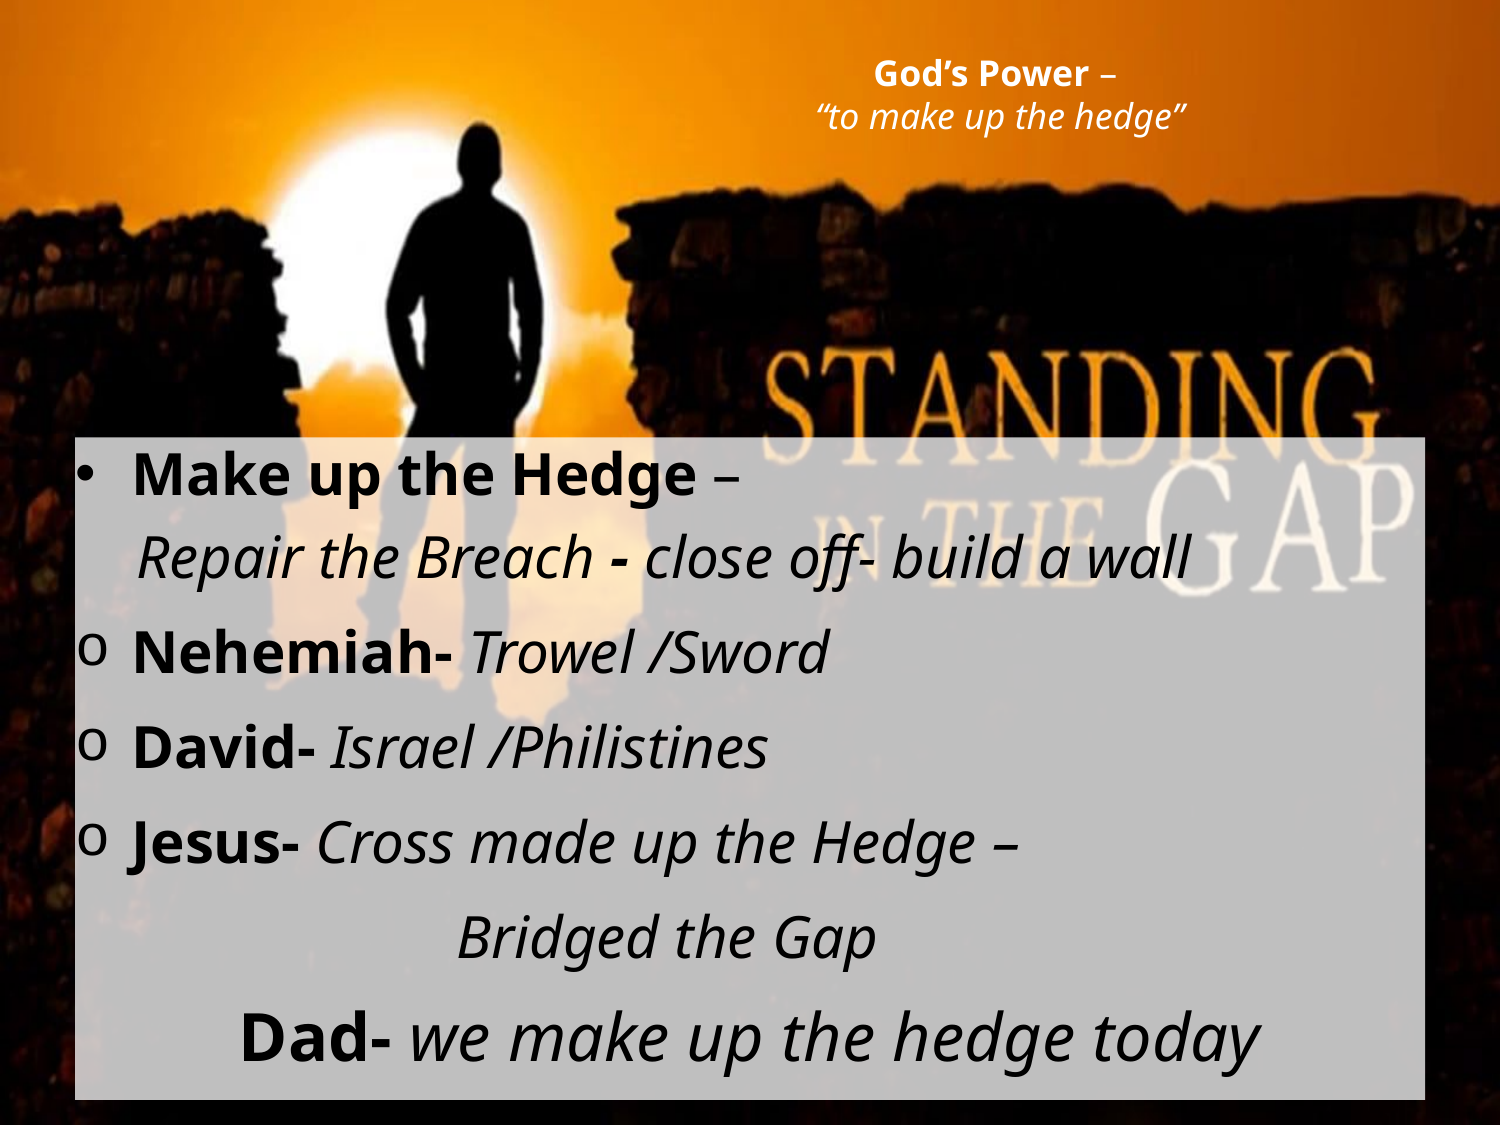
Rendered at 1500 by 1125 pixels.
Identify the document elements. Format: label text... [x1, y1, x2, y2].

title God’s Power – “to make up the hedge” [324, 0, 1500, 188]
list Make up the Hedge – Repair the Breach - close off- build a wall Nehemiah- Trowel /Sword David- Israel /Philistines Jesus- Cross made up the Hedge – Bridged the Gap Dad- we make up the hedge today [75, 437, 1426, 1100]
picture [0, 0, 1500, 1125]
